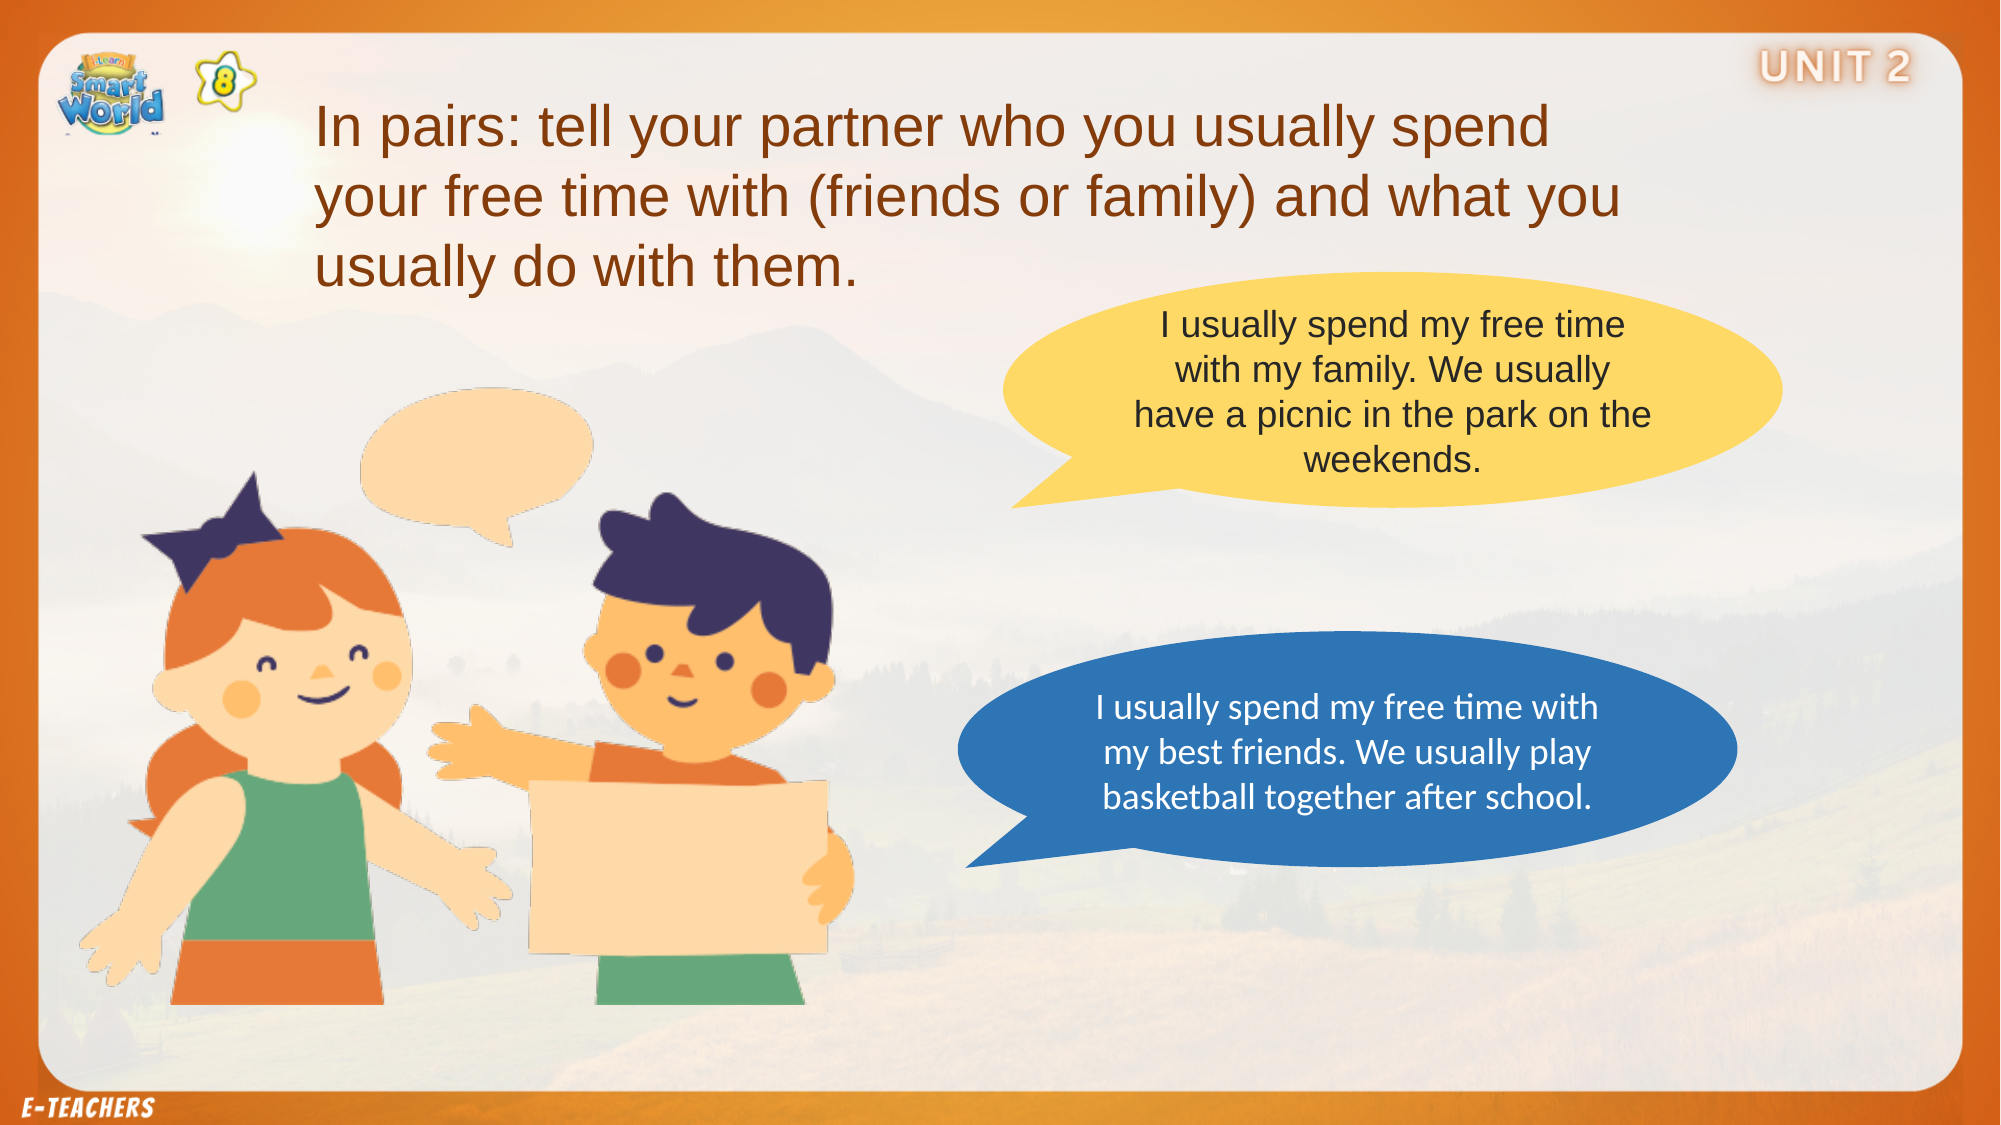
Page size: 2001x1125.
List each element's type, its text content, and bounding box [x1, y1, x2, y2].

text_box I usually spend my free time with my best friends. We usually play basketball together after school. [956, 630, 1739, 870]
text_box [78, 381, 855, 1005]
picture [0, 0, 2001, 1125]
text_box I usually spend my free time with my family. We usually have a picnic in the park on the weekends. [1002, 270, 1784, 510]
text_box In pairs: tell your partner who you usually spend your free time with (friends or family) and what you usually do with them. [300, 80, 1646, 306]
